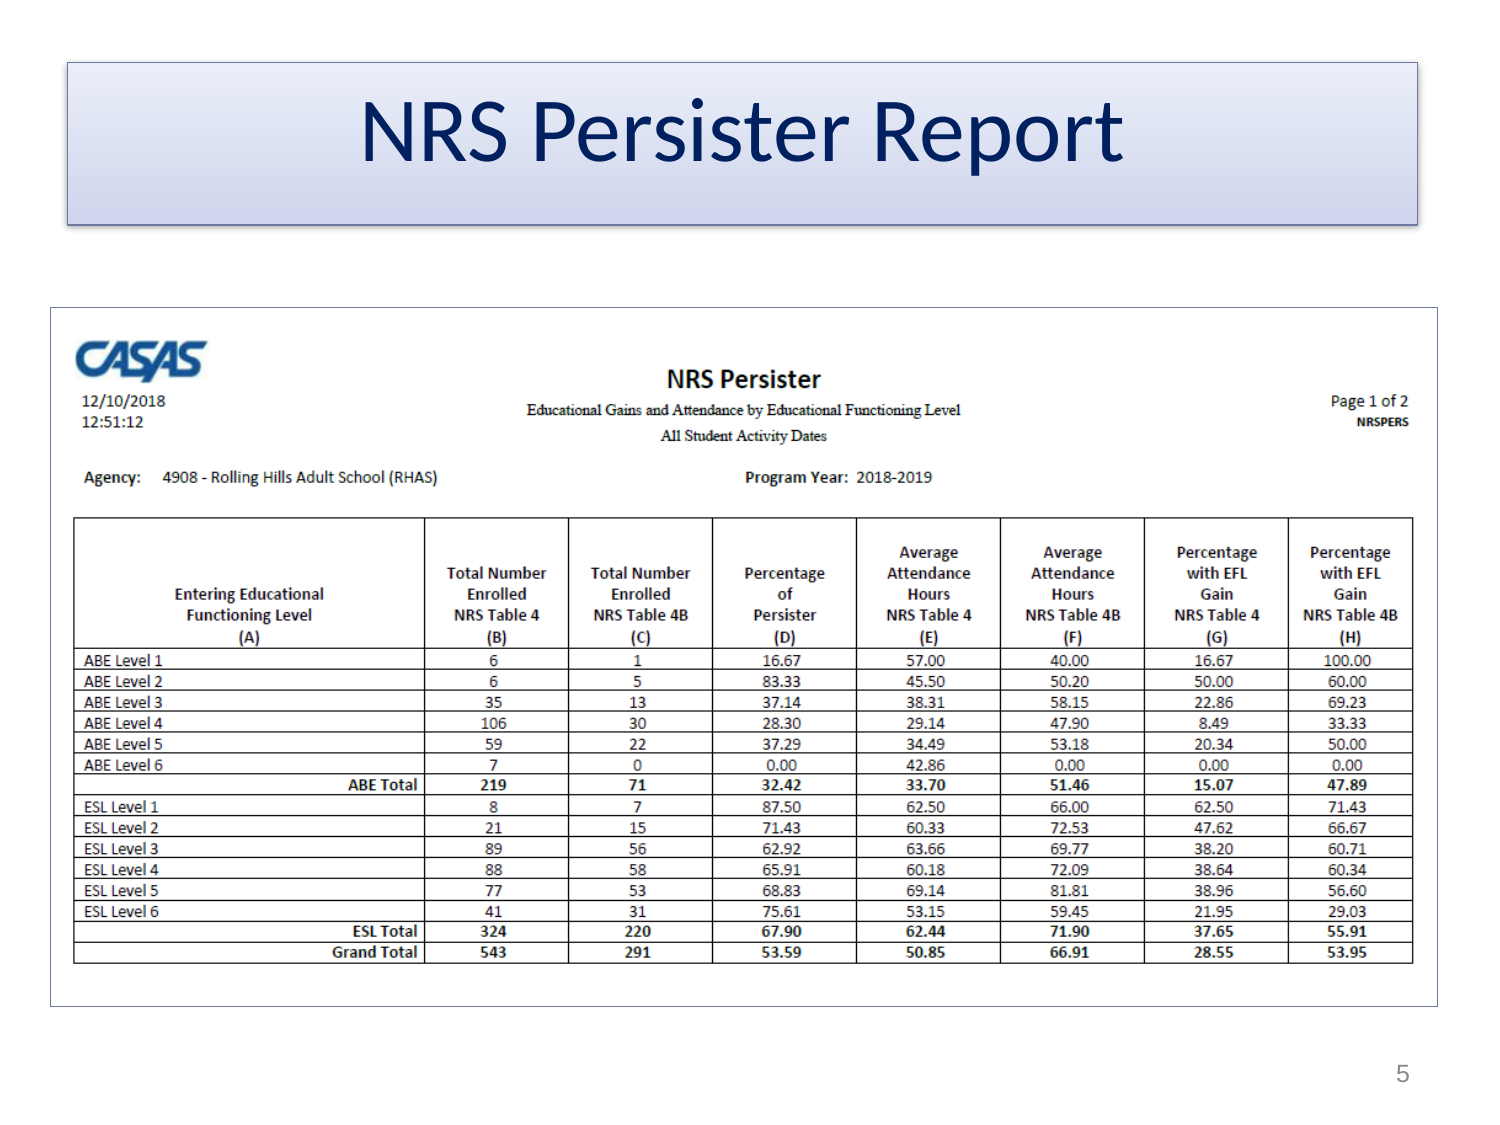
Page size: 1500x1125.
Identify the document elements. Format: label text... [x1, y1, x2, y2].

text_box NRS Persister Report [67, 62, 1418, 226]
slide_number 5 [1074, 1042, 1425, 1103]
picture [50, 307, 1438, 1008]
